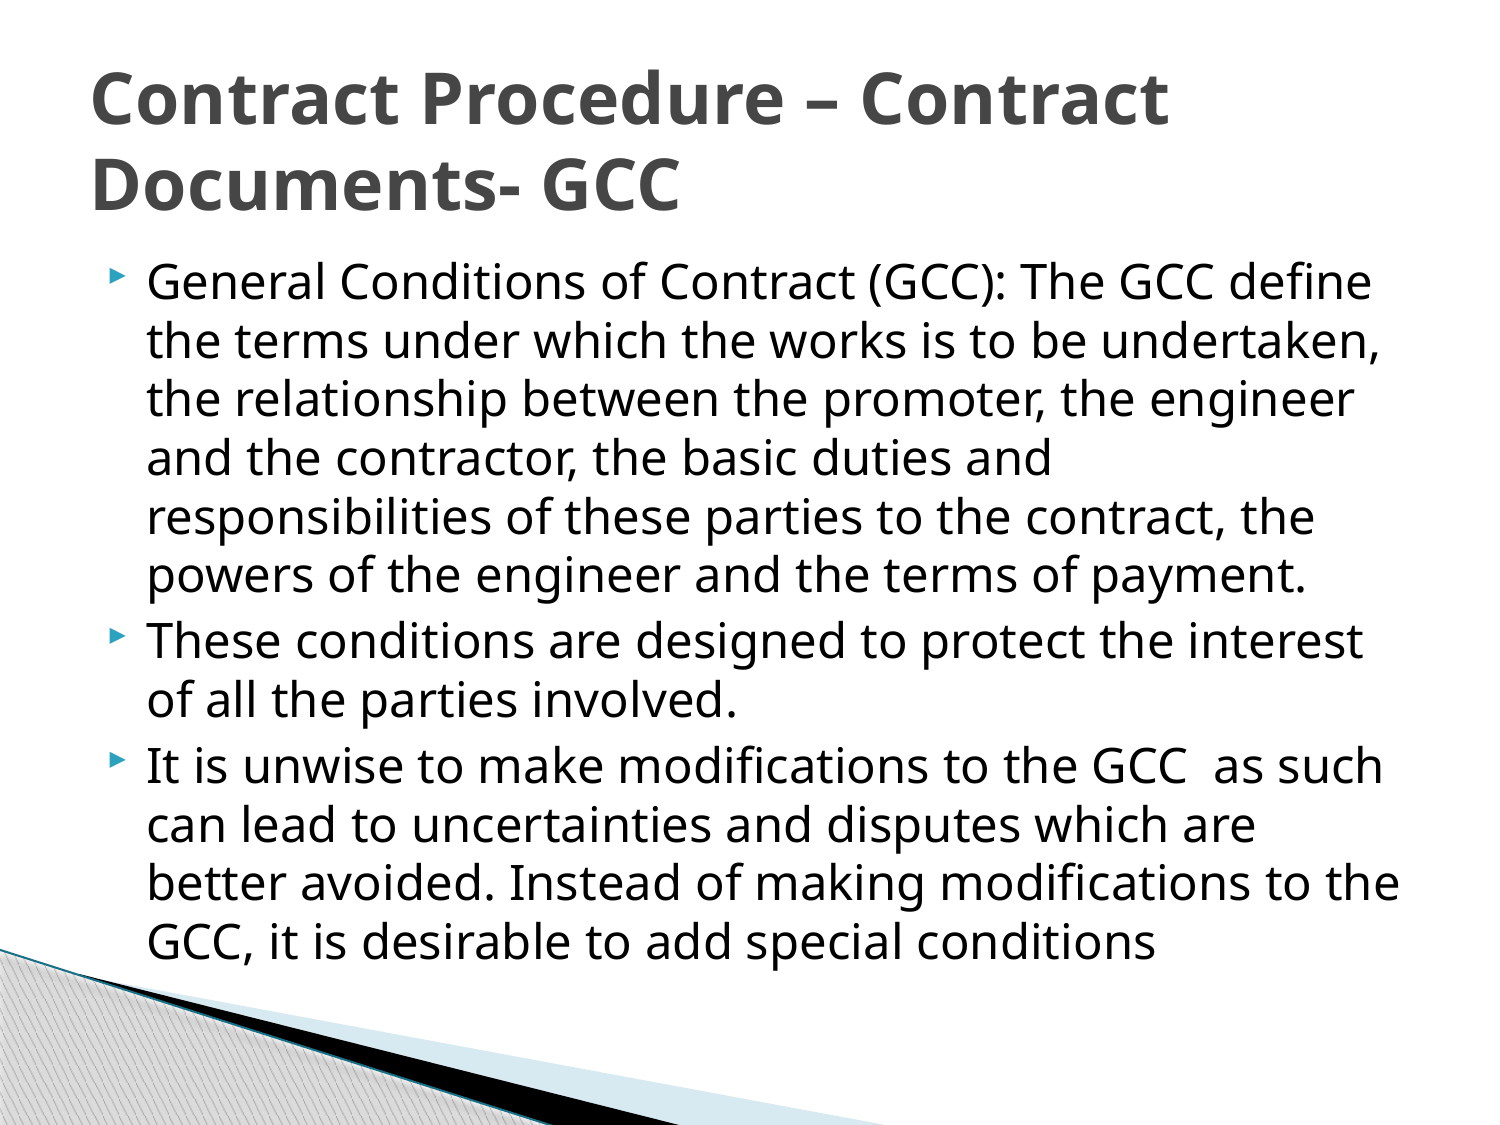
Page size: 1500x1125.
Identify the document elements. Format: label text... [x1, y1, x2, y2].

title Contract Procedure – Contract Documents- GCC [75, 45, 1425, 233]
list General Conditions of Contract (GCC): The GCC define the terms under which the works is to be undertaken, the relationship between the promoter, the engineer and the contractor, the basic duties and responsibilities of these parties to the contract, the powers of the engineer and the terms of payment. These conditions are designed to protect the interest of all the parties involved. It is unwise to make modifications to the GCC as such can lead to uncertainties and disputes which are better avoided. Instead of making modifications to the GCC, it is desirable to add special conditions [74, 242, 1426, 986]
